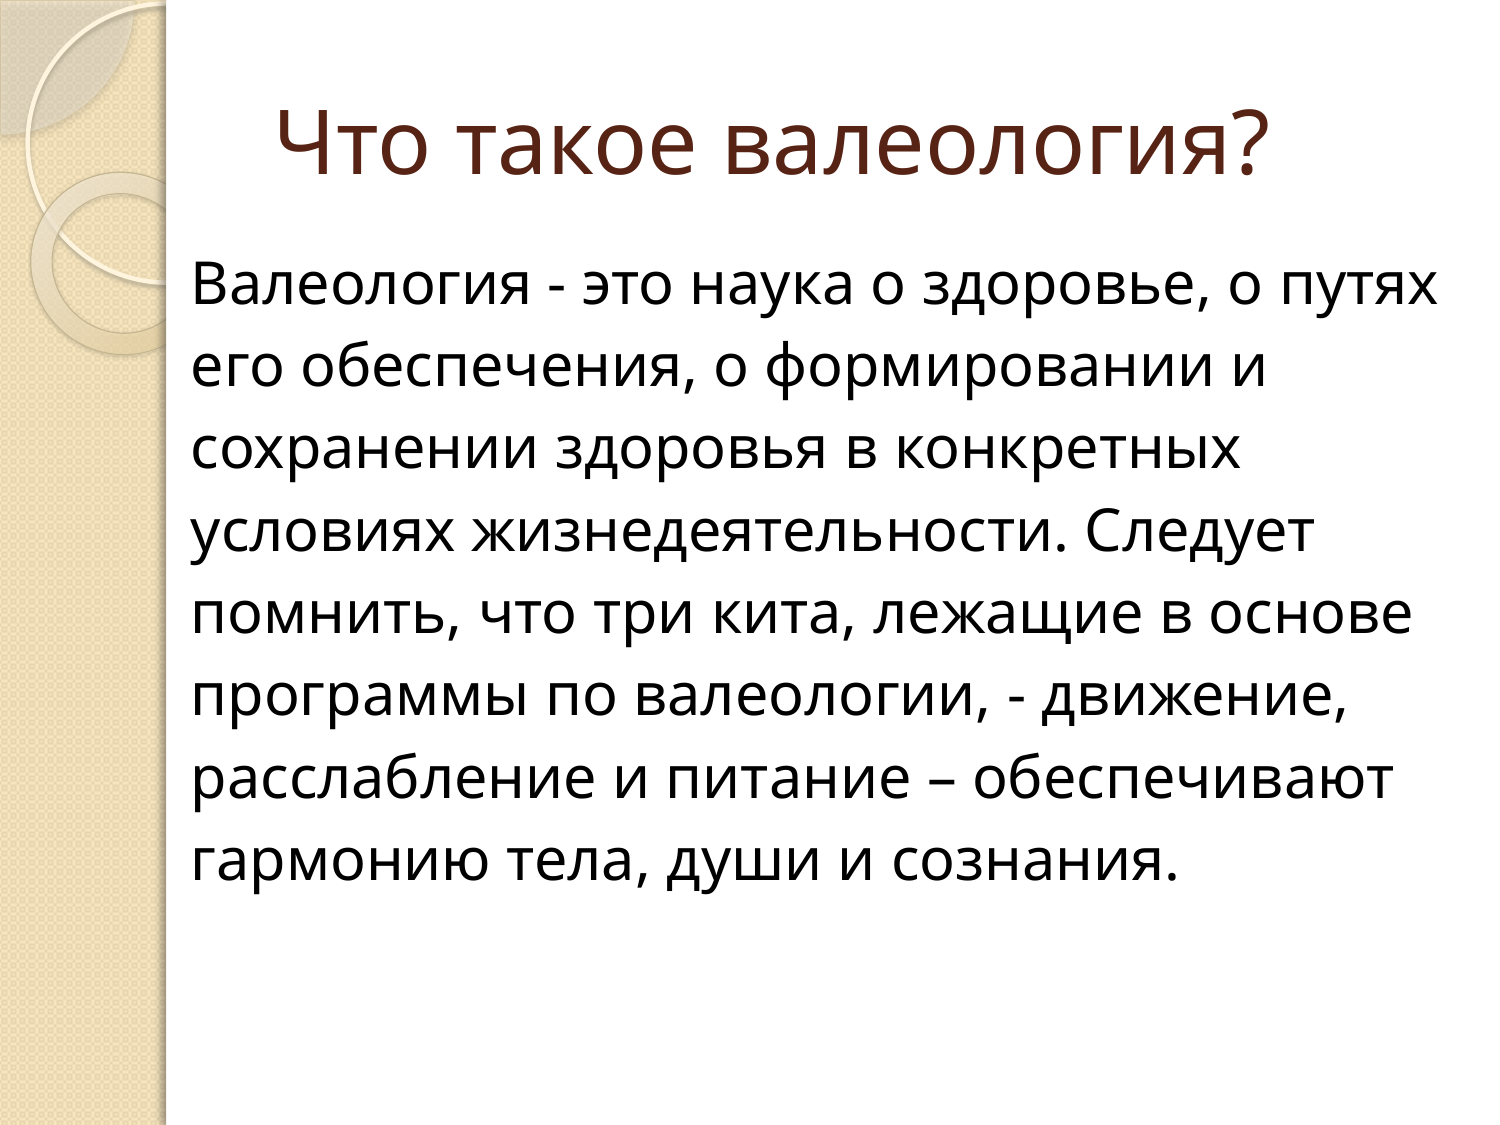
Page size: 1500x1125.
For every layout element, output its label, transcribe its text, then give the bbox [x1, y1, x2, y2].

list Валеология - это наука о здоровье, о путях его обеспечения, о формировании и сохранении здоровья в конкретных условиях жизнедеятельности. Следует помнить, что три кита, лежащие в основе программы по валеологии, - движение, расслабление и питание – обеспечивают гармонию тела, души и сознания. [164, 237, 1477, 1055]
title Что такое валеология? [235, 45, 1466, 233]
